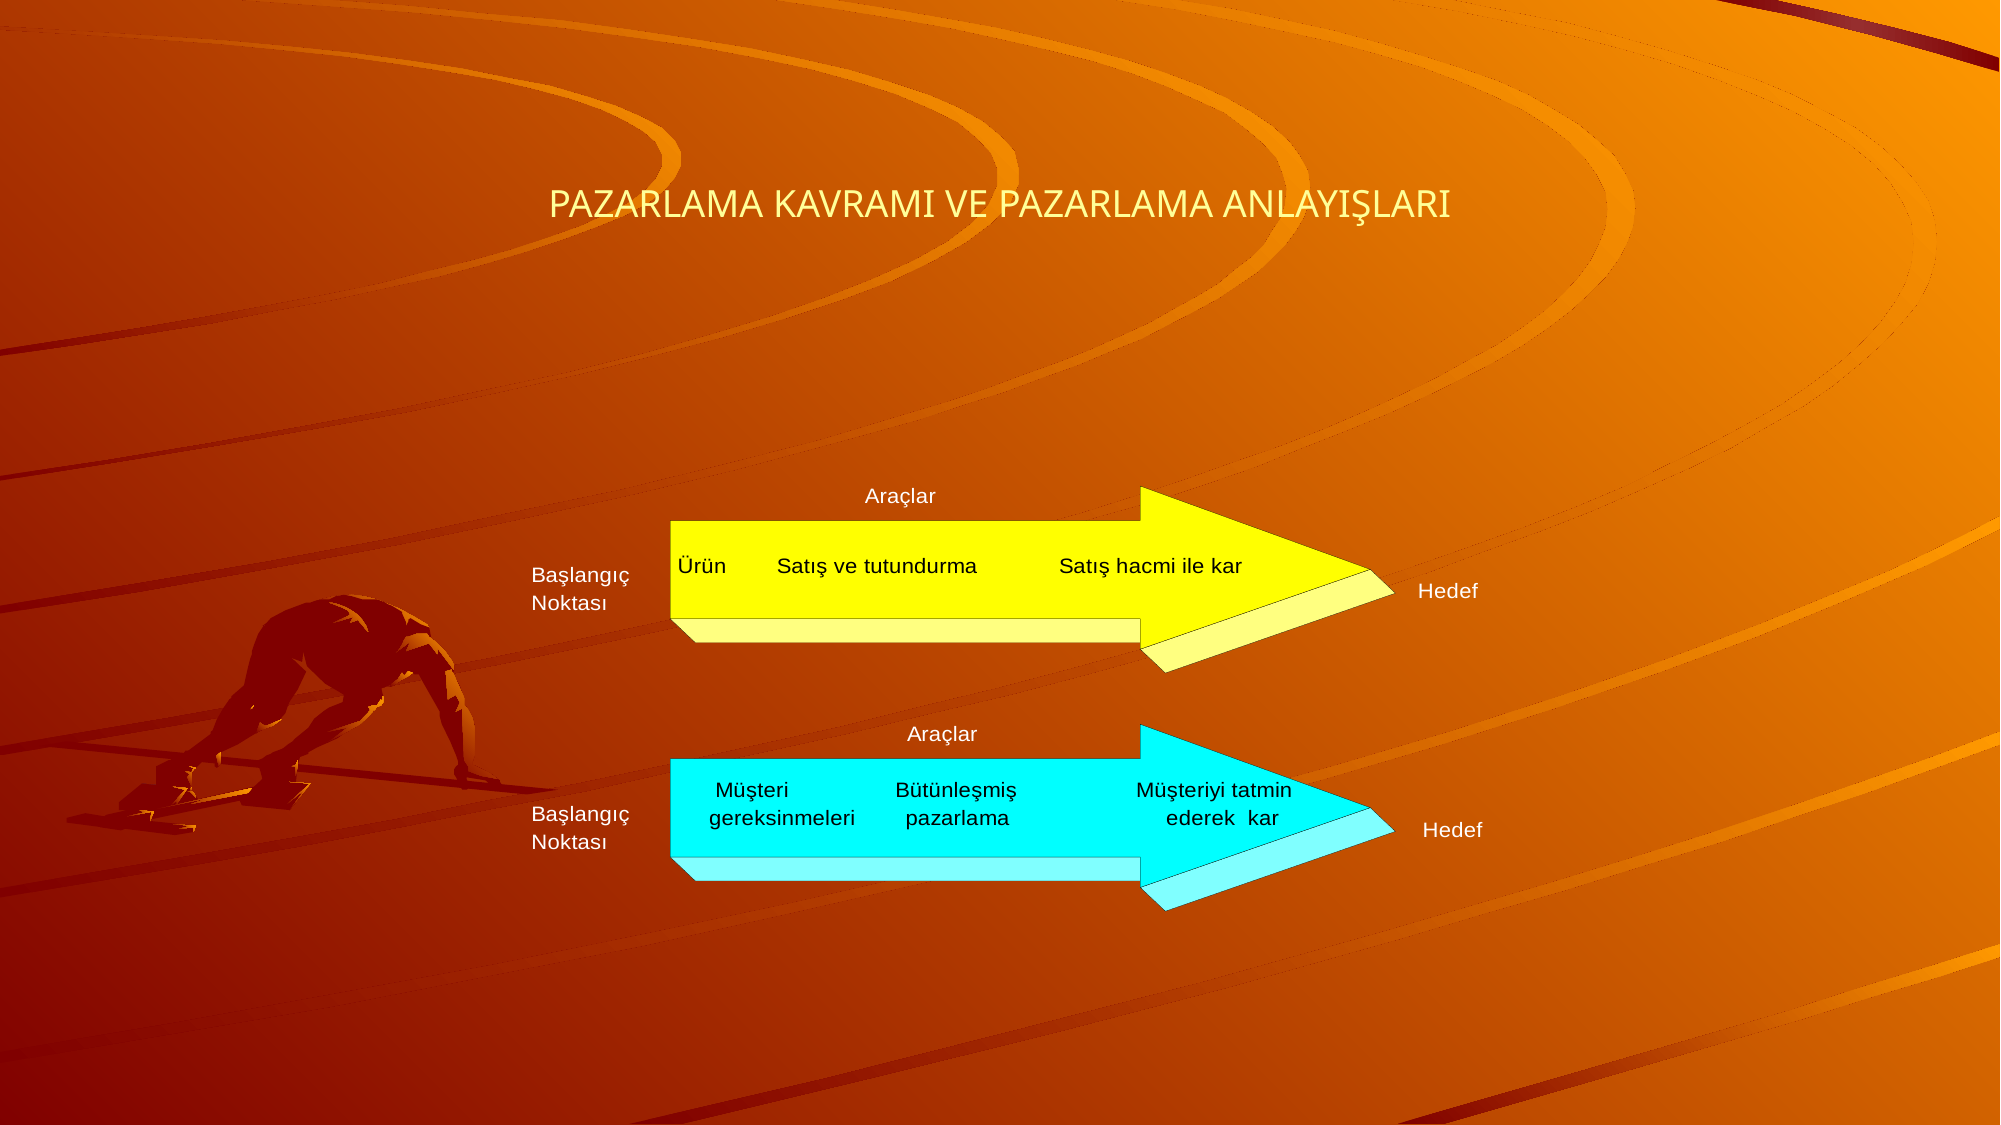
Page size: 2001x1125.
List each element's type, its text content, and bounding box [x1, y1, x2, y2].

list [468, 424, 1580, 1019]
title PAZARLAMA KAVRAMI VE PAZARLAMA ANLAYIŞLARI [99, 25, 1901, 233]
